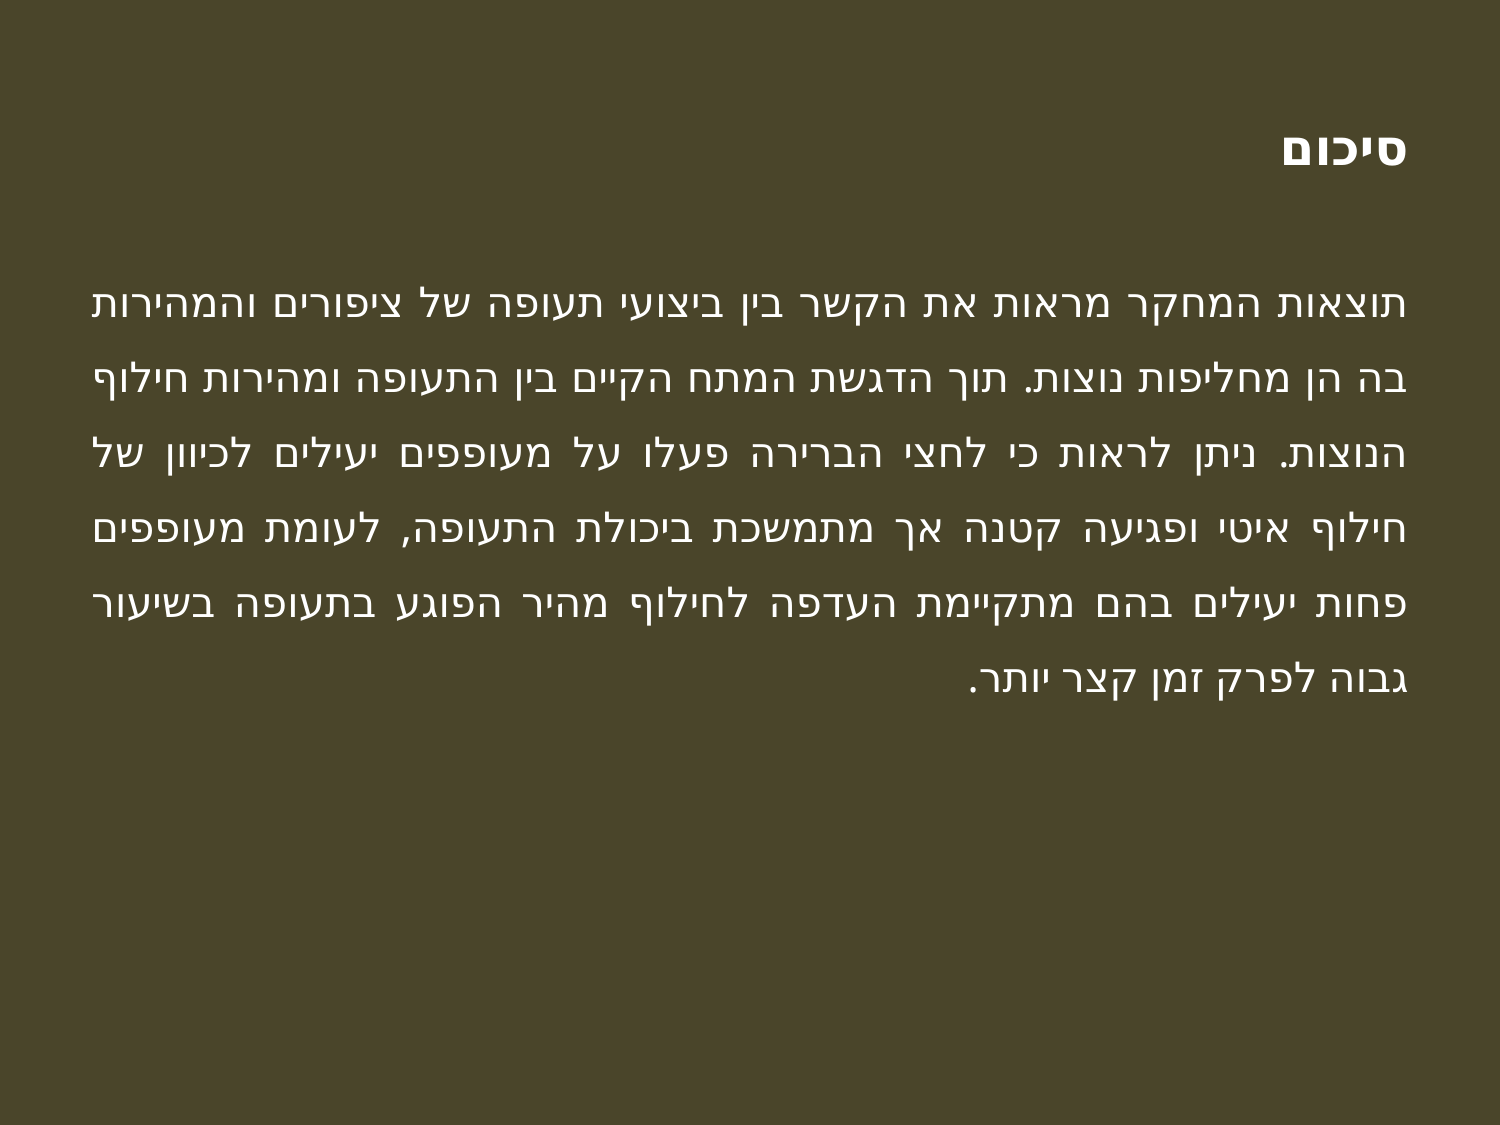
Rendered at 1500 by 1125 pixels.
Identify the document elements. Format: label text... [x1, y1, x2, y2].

text_box סיכום תוצאות המחקר מראות את הקשר בין ביצועי תעופה של ציפורים והמהירות בה הן מחליפות נוצות. תוך הדגשת המתח הקיים בין התעופה ומהירות חילוף הנוצות. ניתן לראות כי לחצי הברירה פעלו על מעופפים יעילים לכיוון של חילוף איטי ופגיעה קטנה אך מתמשכת ביכולת התעופה, לעומת מעופפים פחות יעילים בהם מתקיימת העדפה לחילוף מהיר הפוגע בתעופה בשיעור גבוה לפרק זמן קצר יותר. [76, 78, 1424, 708]
